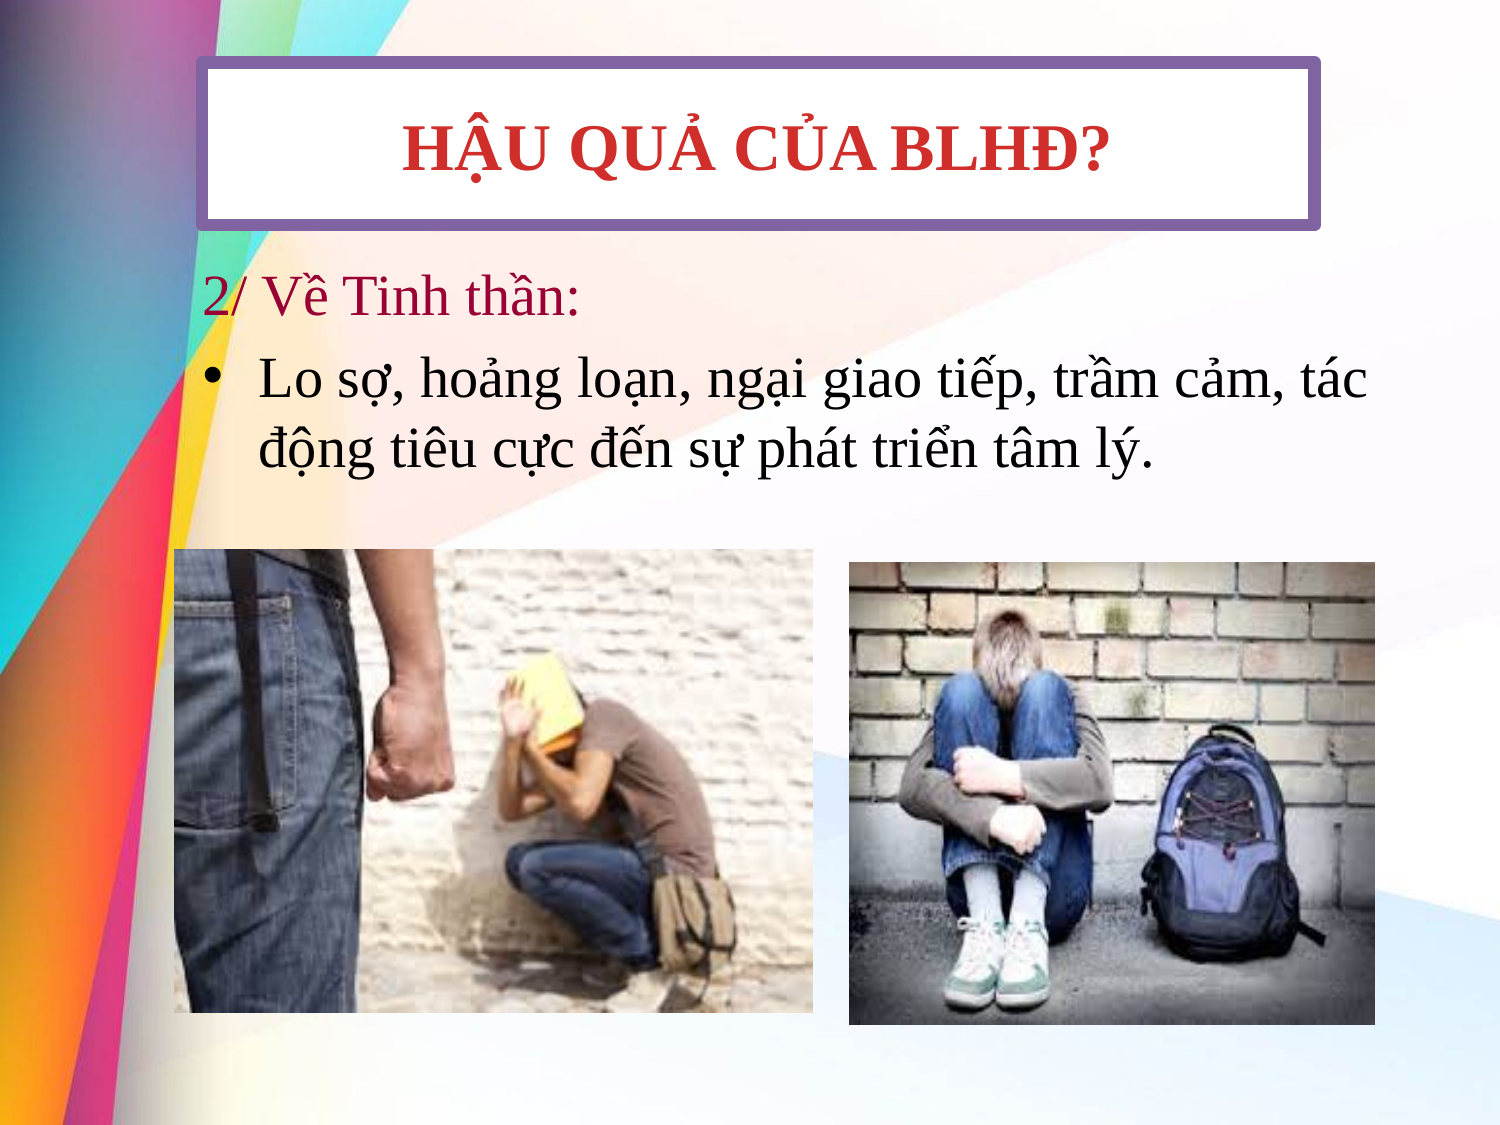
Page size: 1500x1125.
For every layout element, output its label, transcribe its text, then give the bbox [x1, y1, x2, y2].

picture [0, 0, 1500, 1125]
text_box HẬU QUẢ CỦA BLHĐ? [200, 60, 1317, 227]
list 2/ Về Tinh thần: Lo sợ, hoảng loạn, ngại giao tiếp, trầm cảm, tác động tiêu cực đến sự phát triển tâm lý. [187, 249, 1425, 1025]
